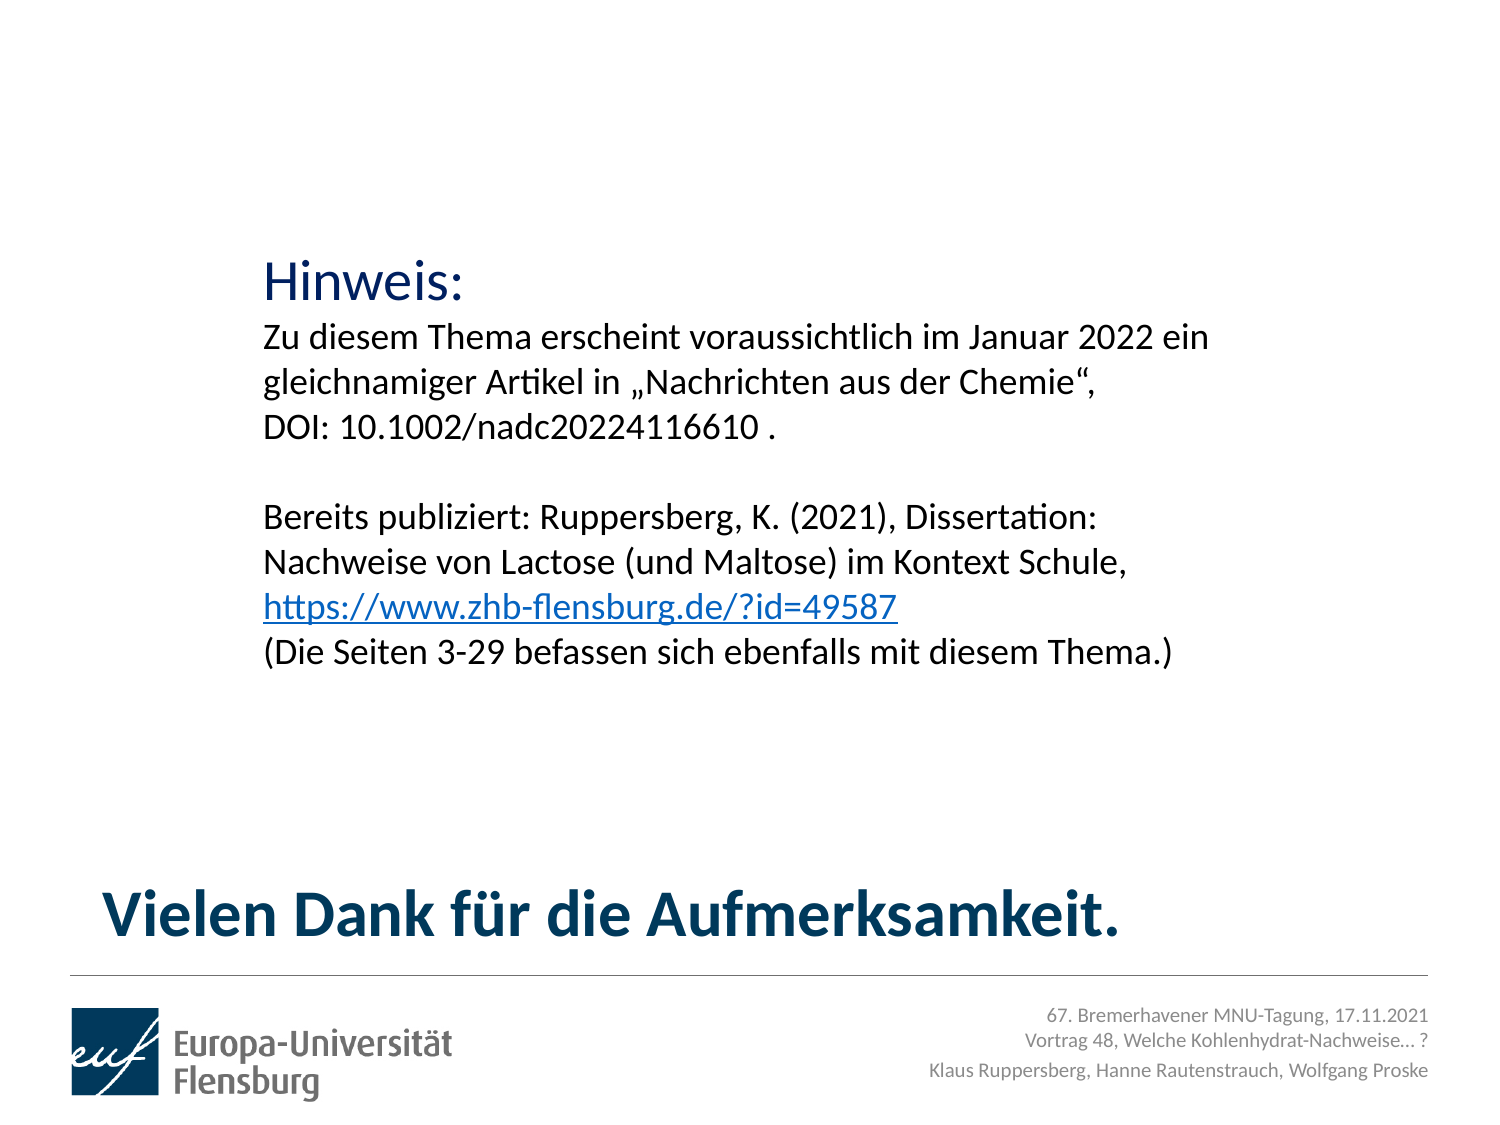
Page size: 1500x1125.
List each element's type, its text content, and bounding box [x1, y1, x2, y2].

text_box Hinweis: Zu diesem Thema erscheint voraussichtlich im Januar 2022 ein gleichnamiger Artikel in „Nachrichten aus der Chemie“, DOI: 10.1002/nadc20224116610 . Bereits publiziert: Ruppersberg, K. (2021), Dissertation: Nachweise von Lactose (und Maltose) im Kontext Schule, https://www.zhb-flensburg.de/?id=49587 (Die Seiten 3-29 befassen sich ebenfalls mit diesem Thema.) [248, 234, 1234, 680]
list Vielen Dank für die Aufmerksamkeit. [102, 654, 1339, 950]
picture [71, 1008, 452, 1102]
